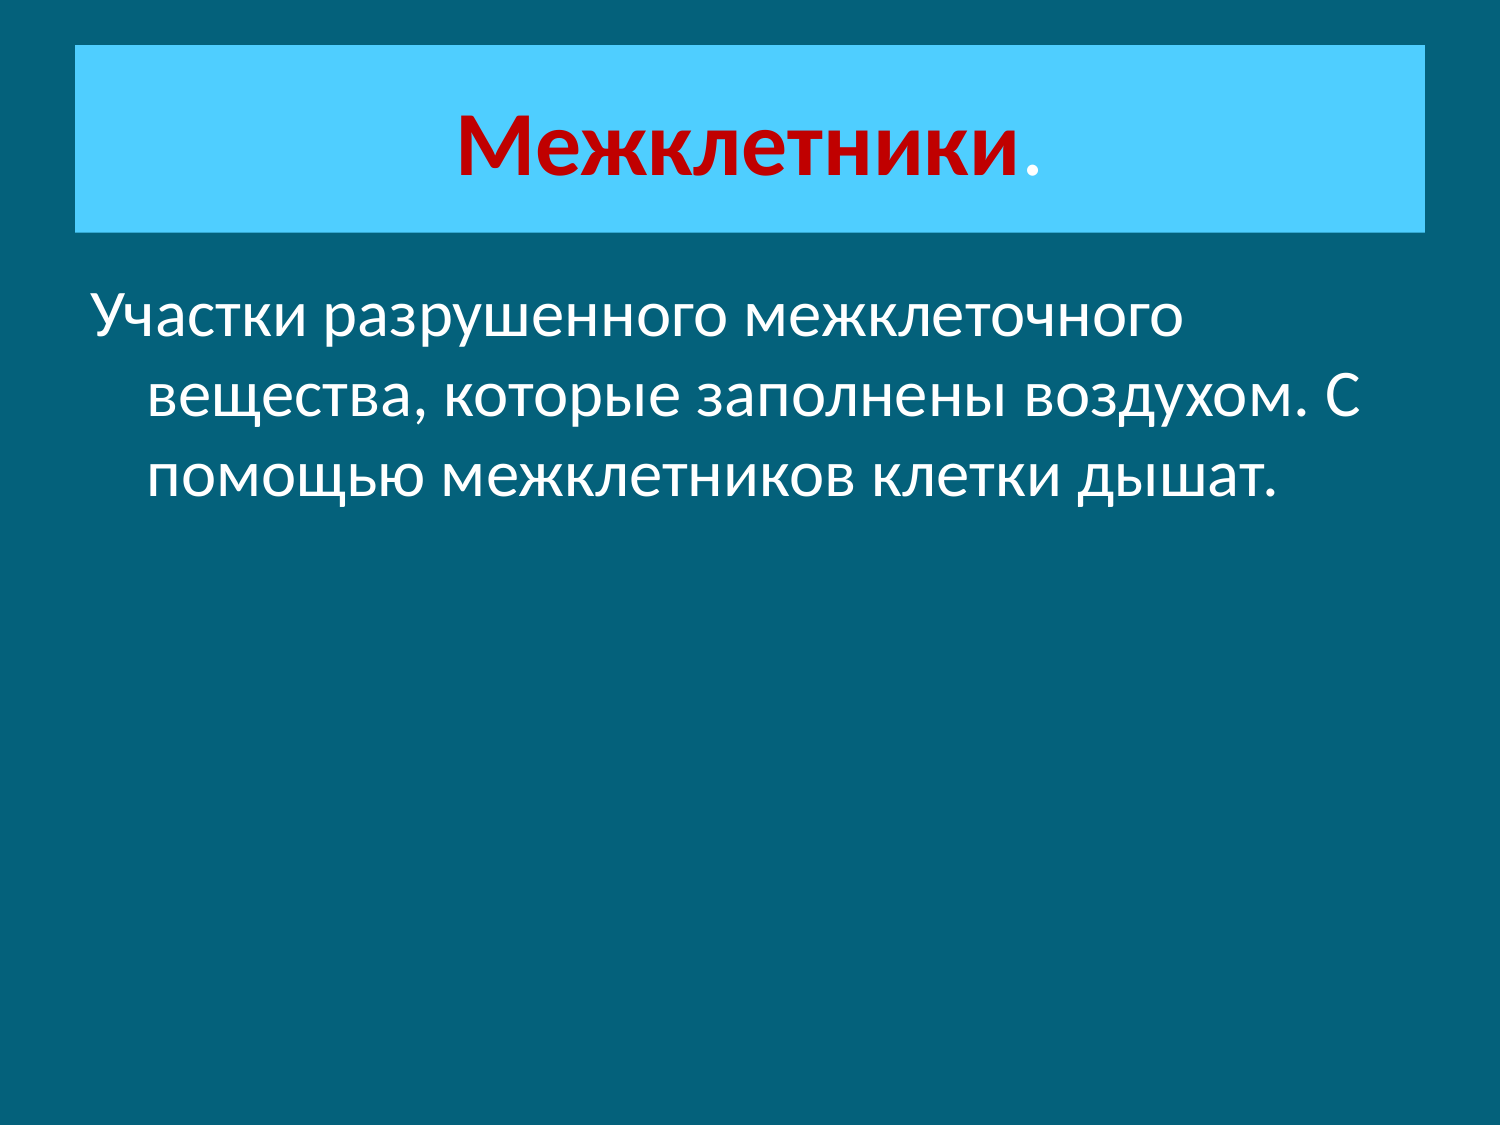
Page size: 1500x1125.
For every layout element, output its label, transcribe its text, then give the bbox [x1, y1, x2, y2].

list Участки разрушенного межклеточного вещества, которые заполнены воздухом. С помощью межклетников клетки дышат. [75, 262, 1425, 1005]
title Межклетники. [75, 45, 1425, 233]
